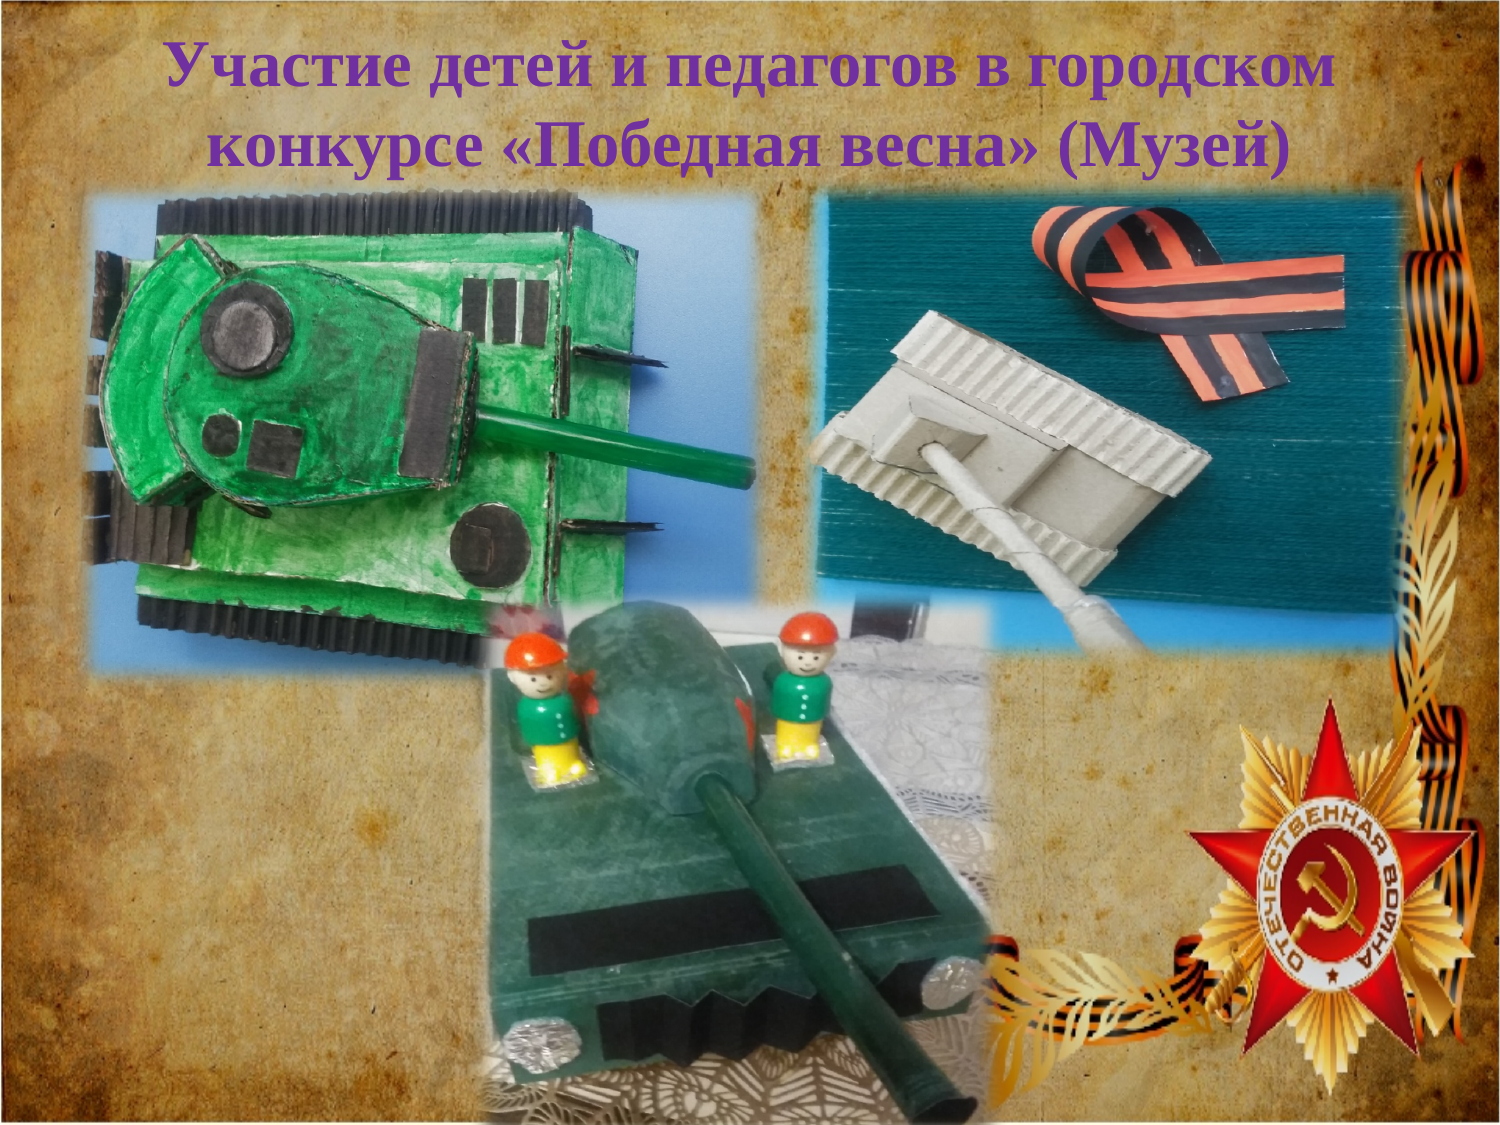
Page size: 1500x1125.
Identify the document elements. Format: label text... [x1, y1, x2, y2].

title Участие детей и педагогов в городском конкурсе «Победная весна» (Музей) [112, 0, 1388, 200]
picture [0, 0, 1500, 1125]
